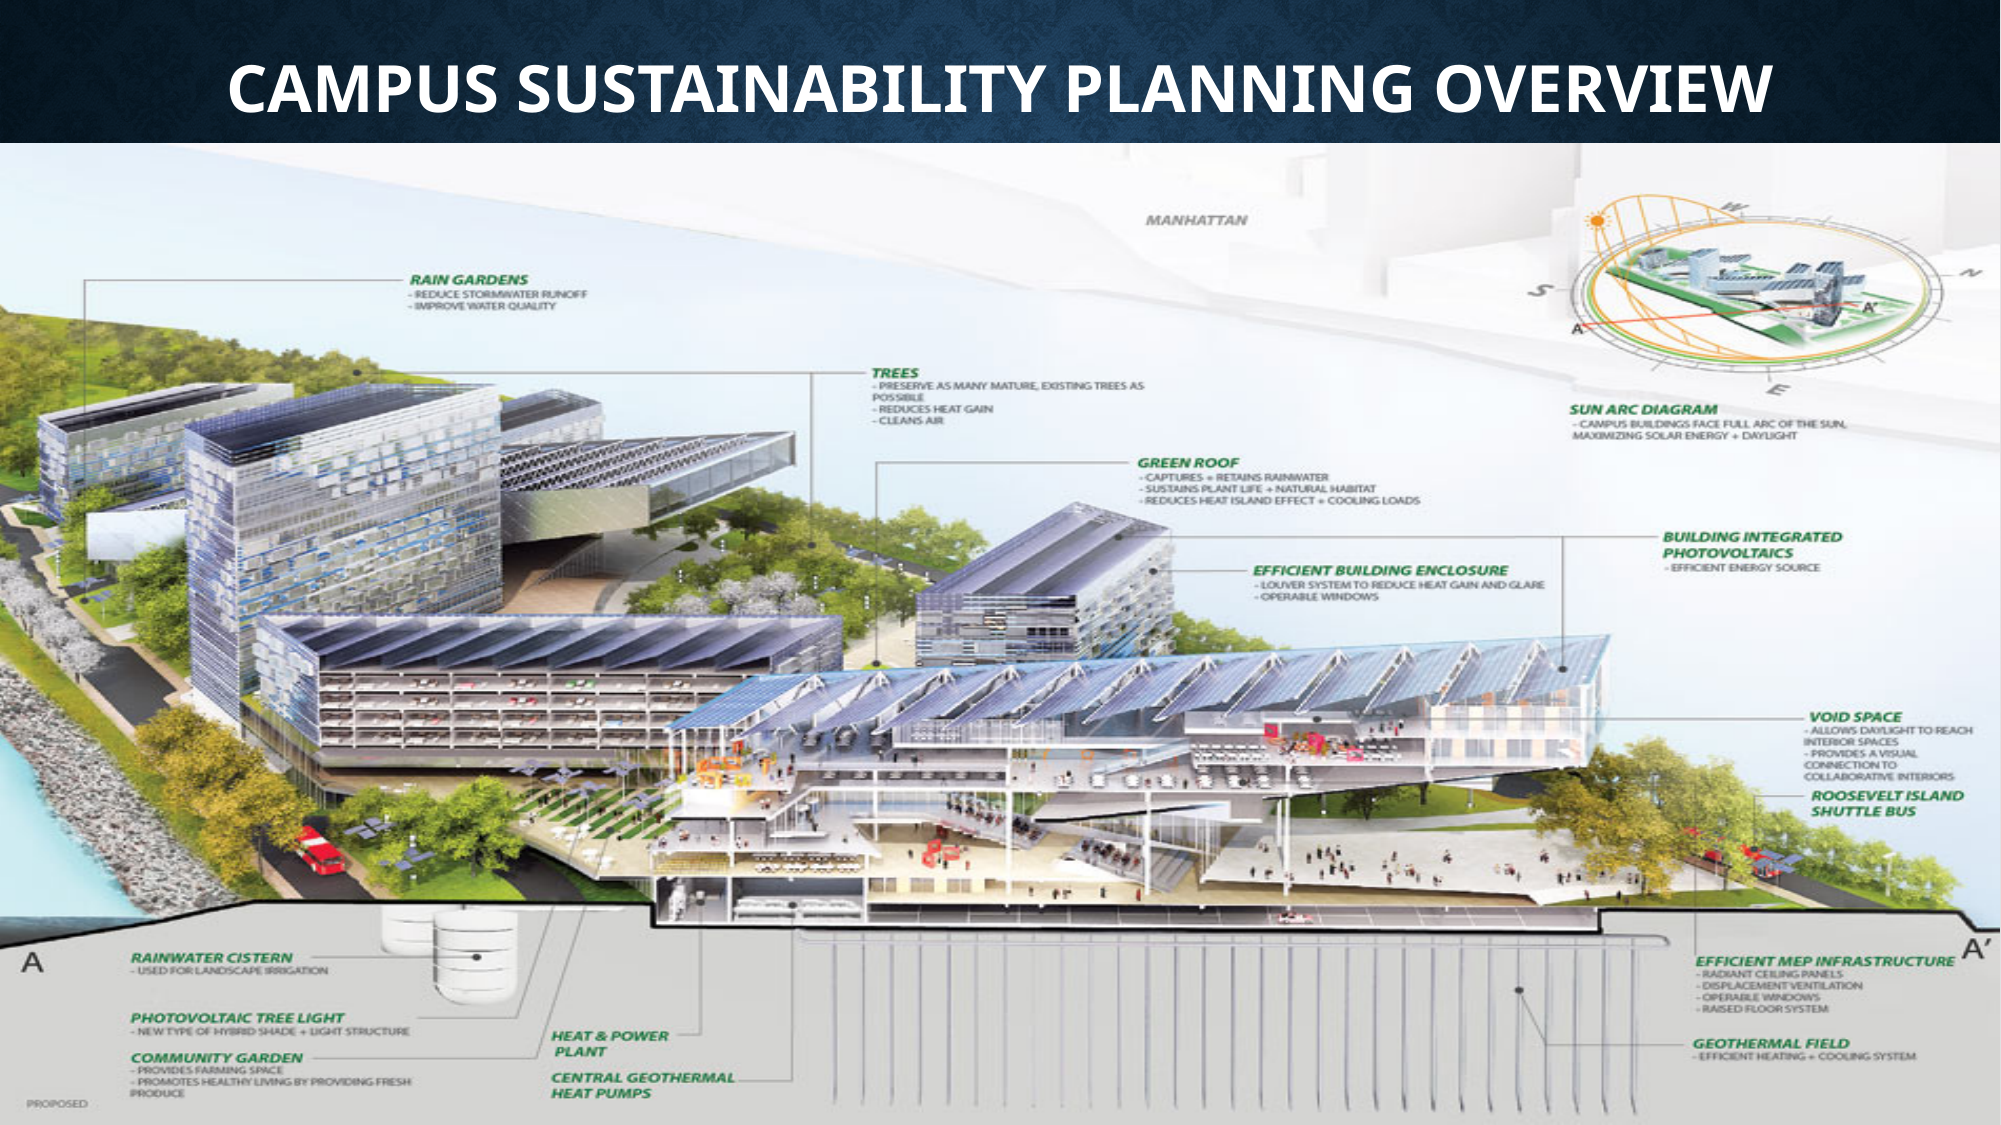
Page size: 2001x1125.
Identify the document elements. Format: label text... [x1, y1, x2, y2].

title Campus Sustainability planning overview [150, 40, 1850, 142]
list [0, 142, 2000, 1125]
